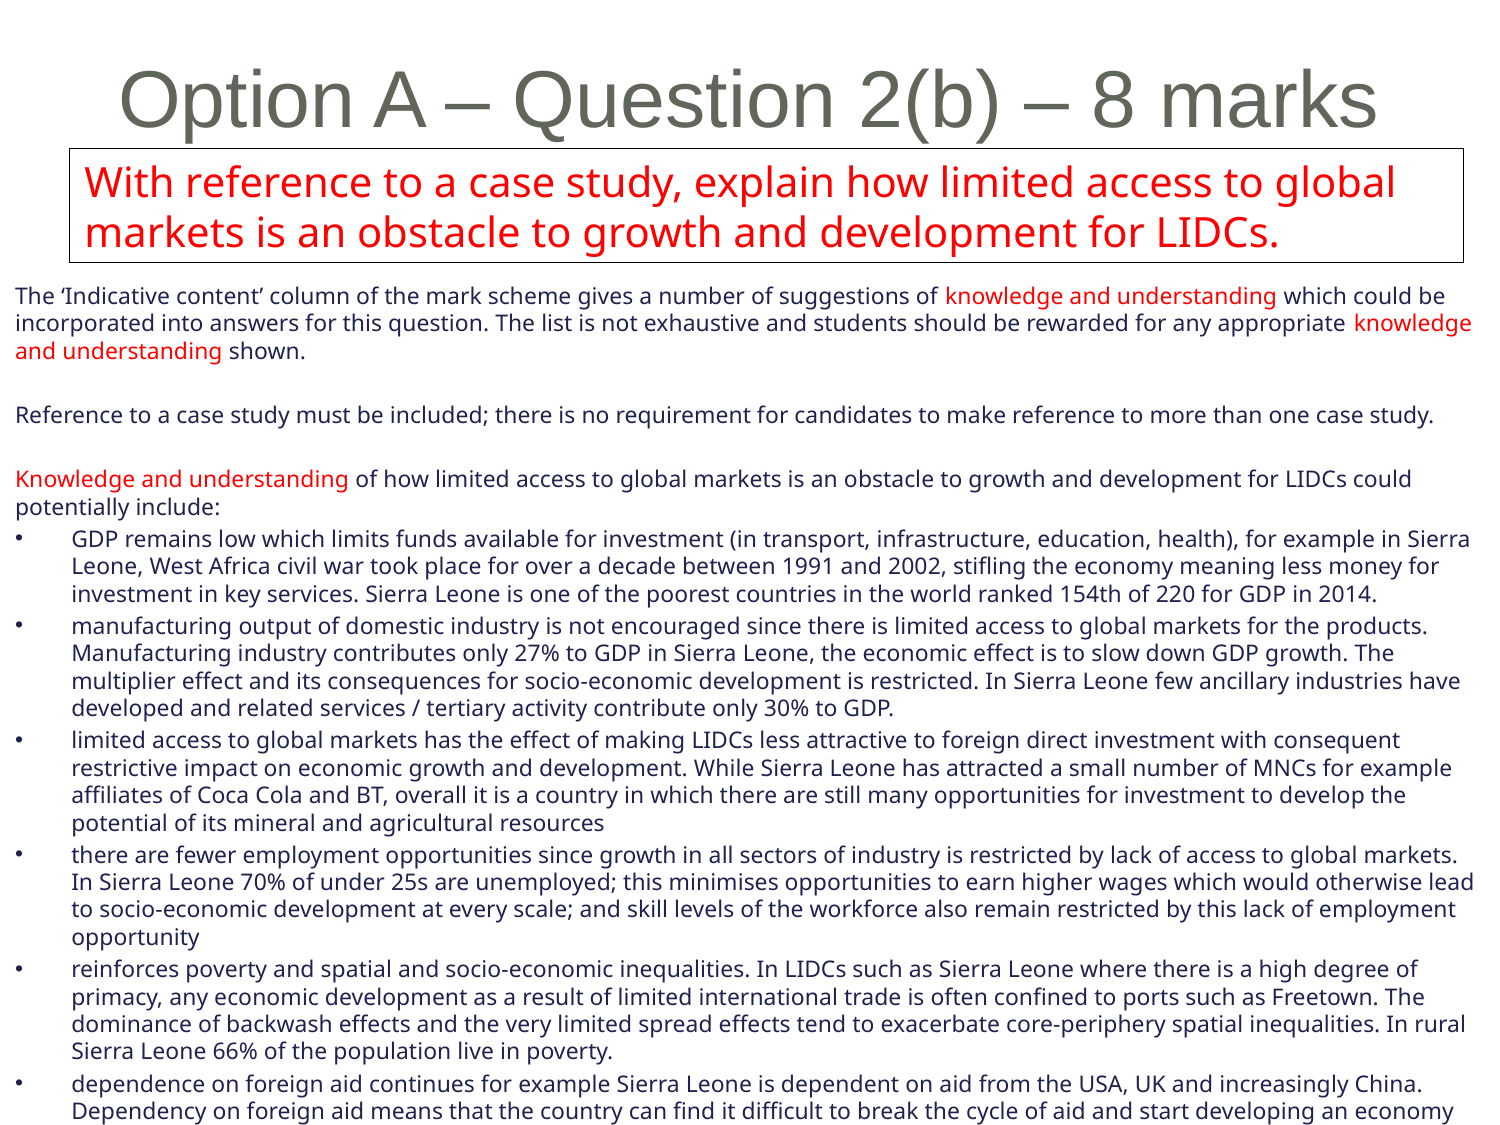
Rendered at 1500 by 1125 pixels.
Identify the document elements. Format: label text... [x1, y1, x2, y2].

text_box With reference to a case study, explain how limited access to global markets is an obstacle to growth and development for LIDCs. [69, 148, 1464, 263]
text_box The ‘Indicative content’ column of the mark scheme gives a number of suggestions of knowledge and understanding which could be incorporated into answers for this question. The list is not exhaustive and students should be rewarded for any appropriate knowledge and understanding shown. Reference to a case study must be included; there is no requirement for candidates to make reference to more than one case study. Knowledge and understanding of how limited access to global markets is an obstacle to growth and development for LIDCs could potentially include: GDP remains low which limits funds available for investment (in transport, infrastructure, education, health), for example in Sierra Leone, West Africa civil war took place for over a decade between 1991 and 2002, stifling the economy meaning less money for investment in key services. Sierra Leone is one of the poorest countries in the world ranked 154th of 220 for GDP in 2014. manufacturing output of domestic industry is not encouraged since there is limited access to global markets for the products. Manufacturing industry contributes only 27% to GDP in Sierra Leone, the economic effect is to slow down GDP growth. The multiplier effect and its consequences for socio-economic development is restricted. In Sierra Leone few ancillary industries have developed and related services / tertiary activity contribute only 30% to GDP. limited access to global markets has the effect of making LIDCs less attractive to foreign direct investment with consequent restrictive impact on economic growth and development. While Sierra Leone has attracted a small number of MNCs for example affiliates of Coca Cola and BT, overall it is a country in which there are still many opportunities for investment to develop the potential of its mineral and agricultural resources there are fewer employment opportunities since growth in all sectors of industry is restricted by lack of access to global markets. In Sierra Leone 70% of under 25s are unemployed; this minimises opportunities to earn higher wages which would otherwise lead to socio-economic development at every scale; and skill levels of the workforce also remain restricted by this lack of employment opportunity reinforces poverty and spatial and socio-economic inequalities. In LIDCs such as Sierra Leone where there is a high degree of primacy, any economic development as a result of limited international trade is often confined to ports such as Freetown. The dominance of backwash effects and the very limited spread effects tend to exacerbate core-periphery spatial inequalities. In rural Sierra Leone 66% of the population live in poverty. dependence on foreign aid continues for example Sierra Leone is dependent on aid from the USA, UK and increasingly China. Dependency on foreign aid means that the country can find it difficult to break the cycle of aid and start developing an economy for itself. [0, 274, 1500, 1125]
title Option A – Question 2(b) – 8 marks [75, 1, 1425, 148]
